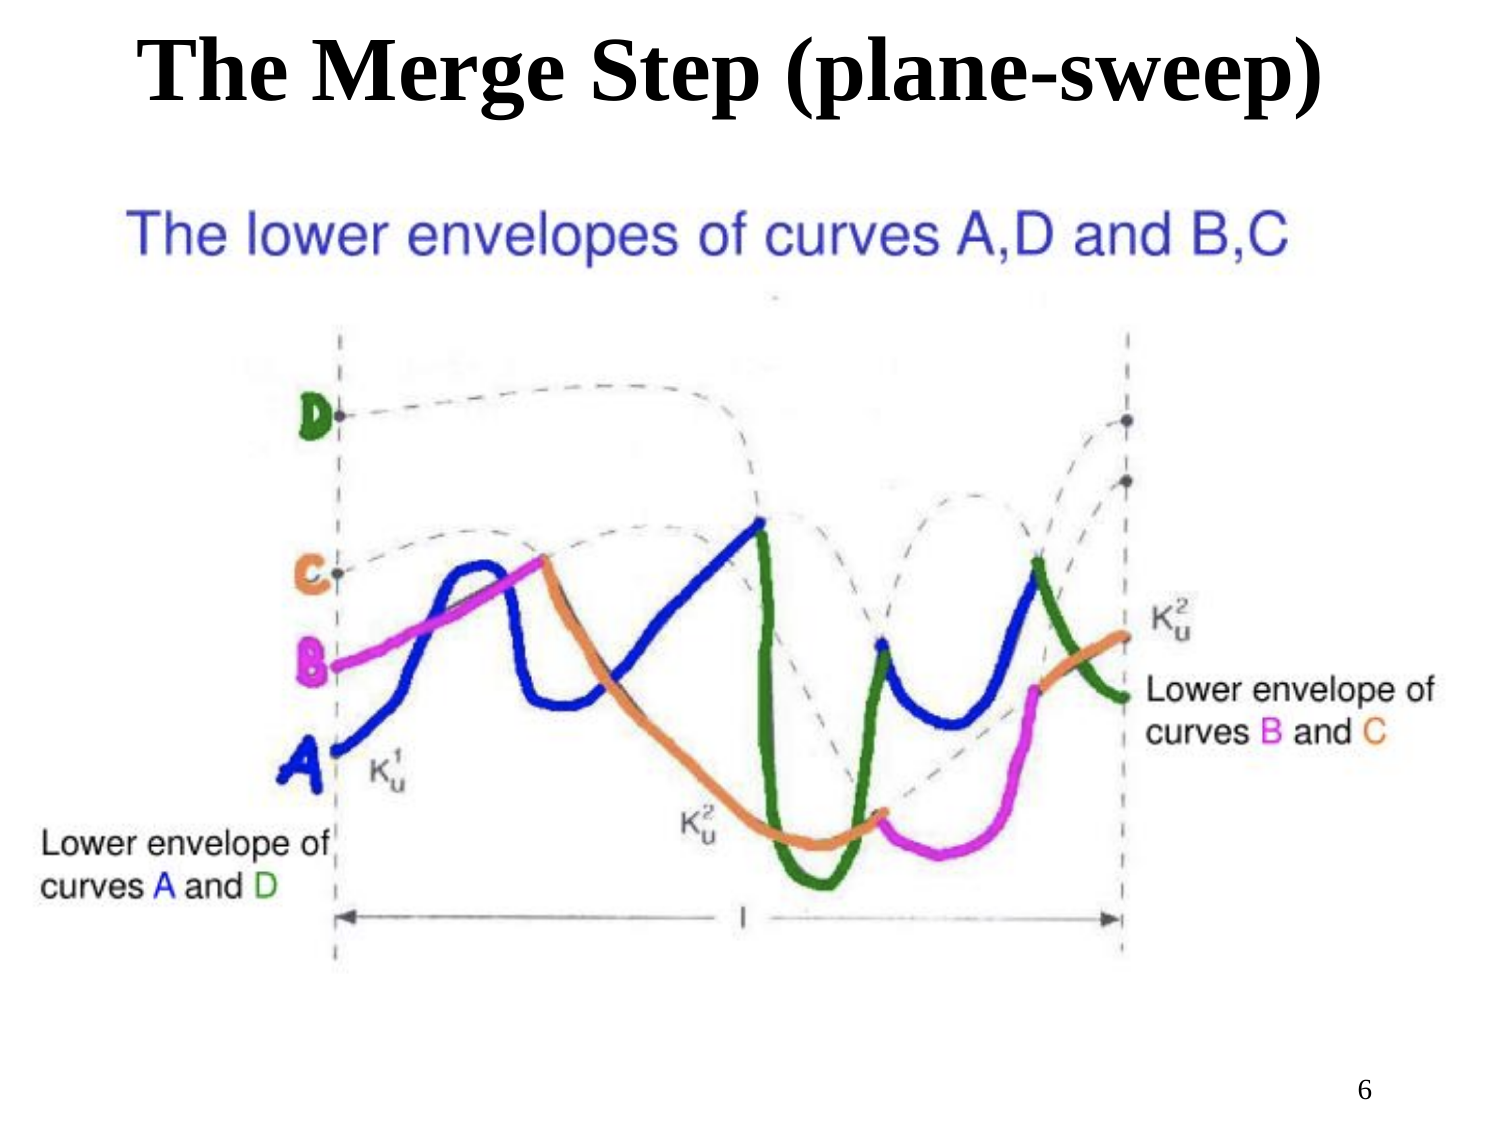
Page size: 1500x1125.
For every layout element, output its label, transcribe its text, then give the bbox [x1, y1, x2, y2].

slide_number 6 [1264, 1062, 1388, 1100]
picture [13, 181, 1456, 976]
title The Merge Step (plane-sweep) [112, 1, 1350, 128]
